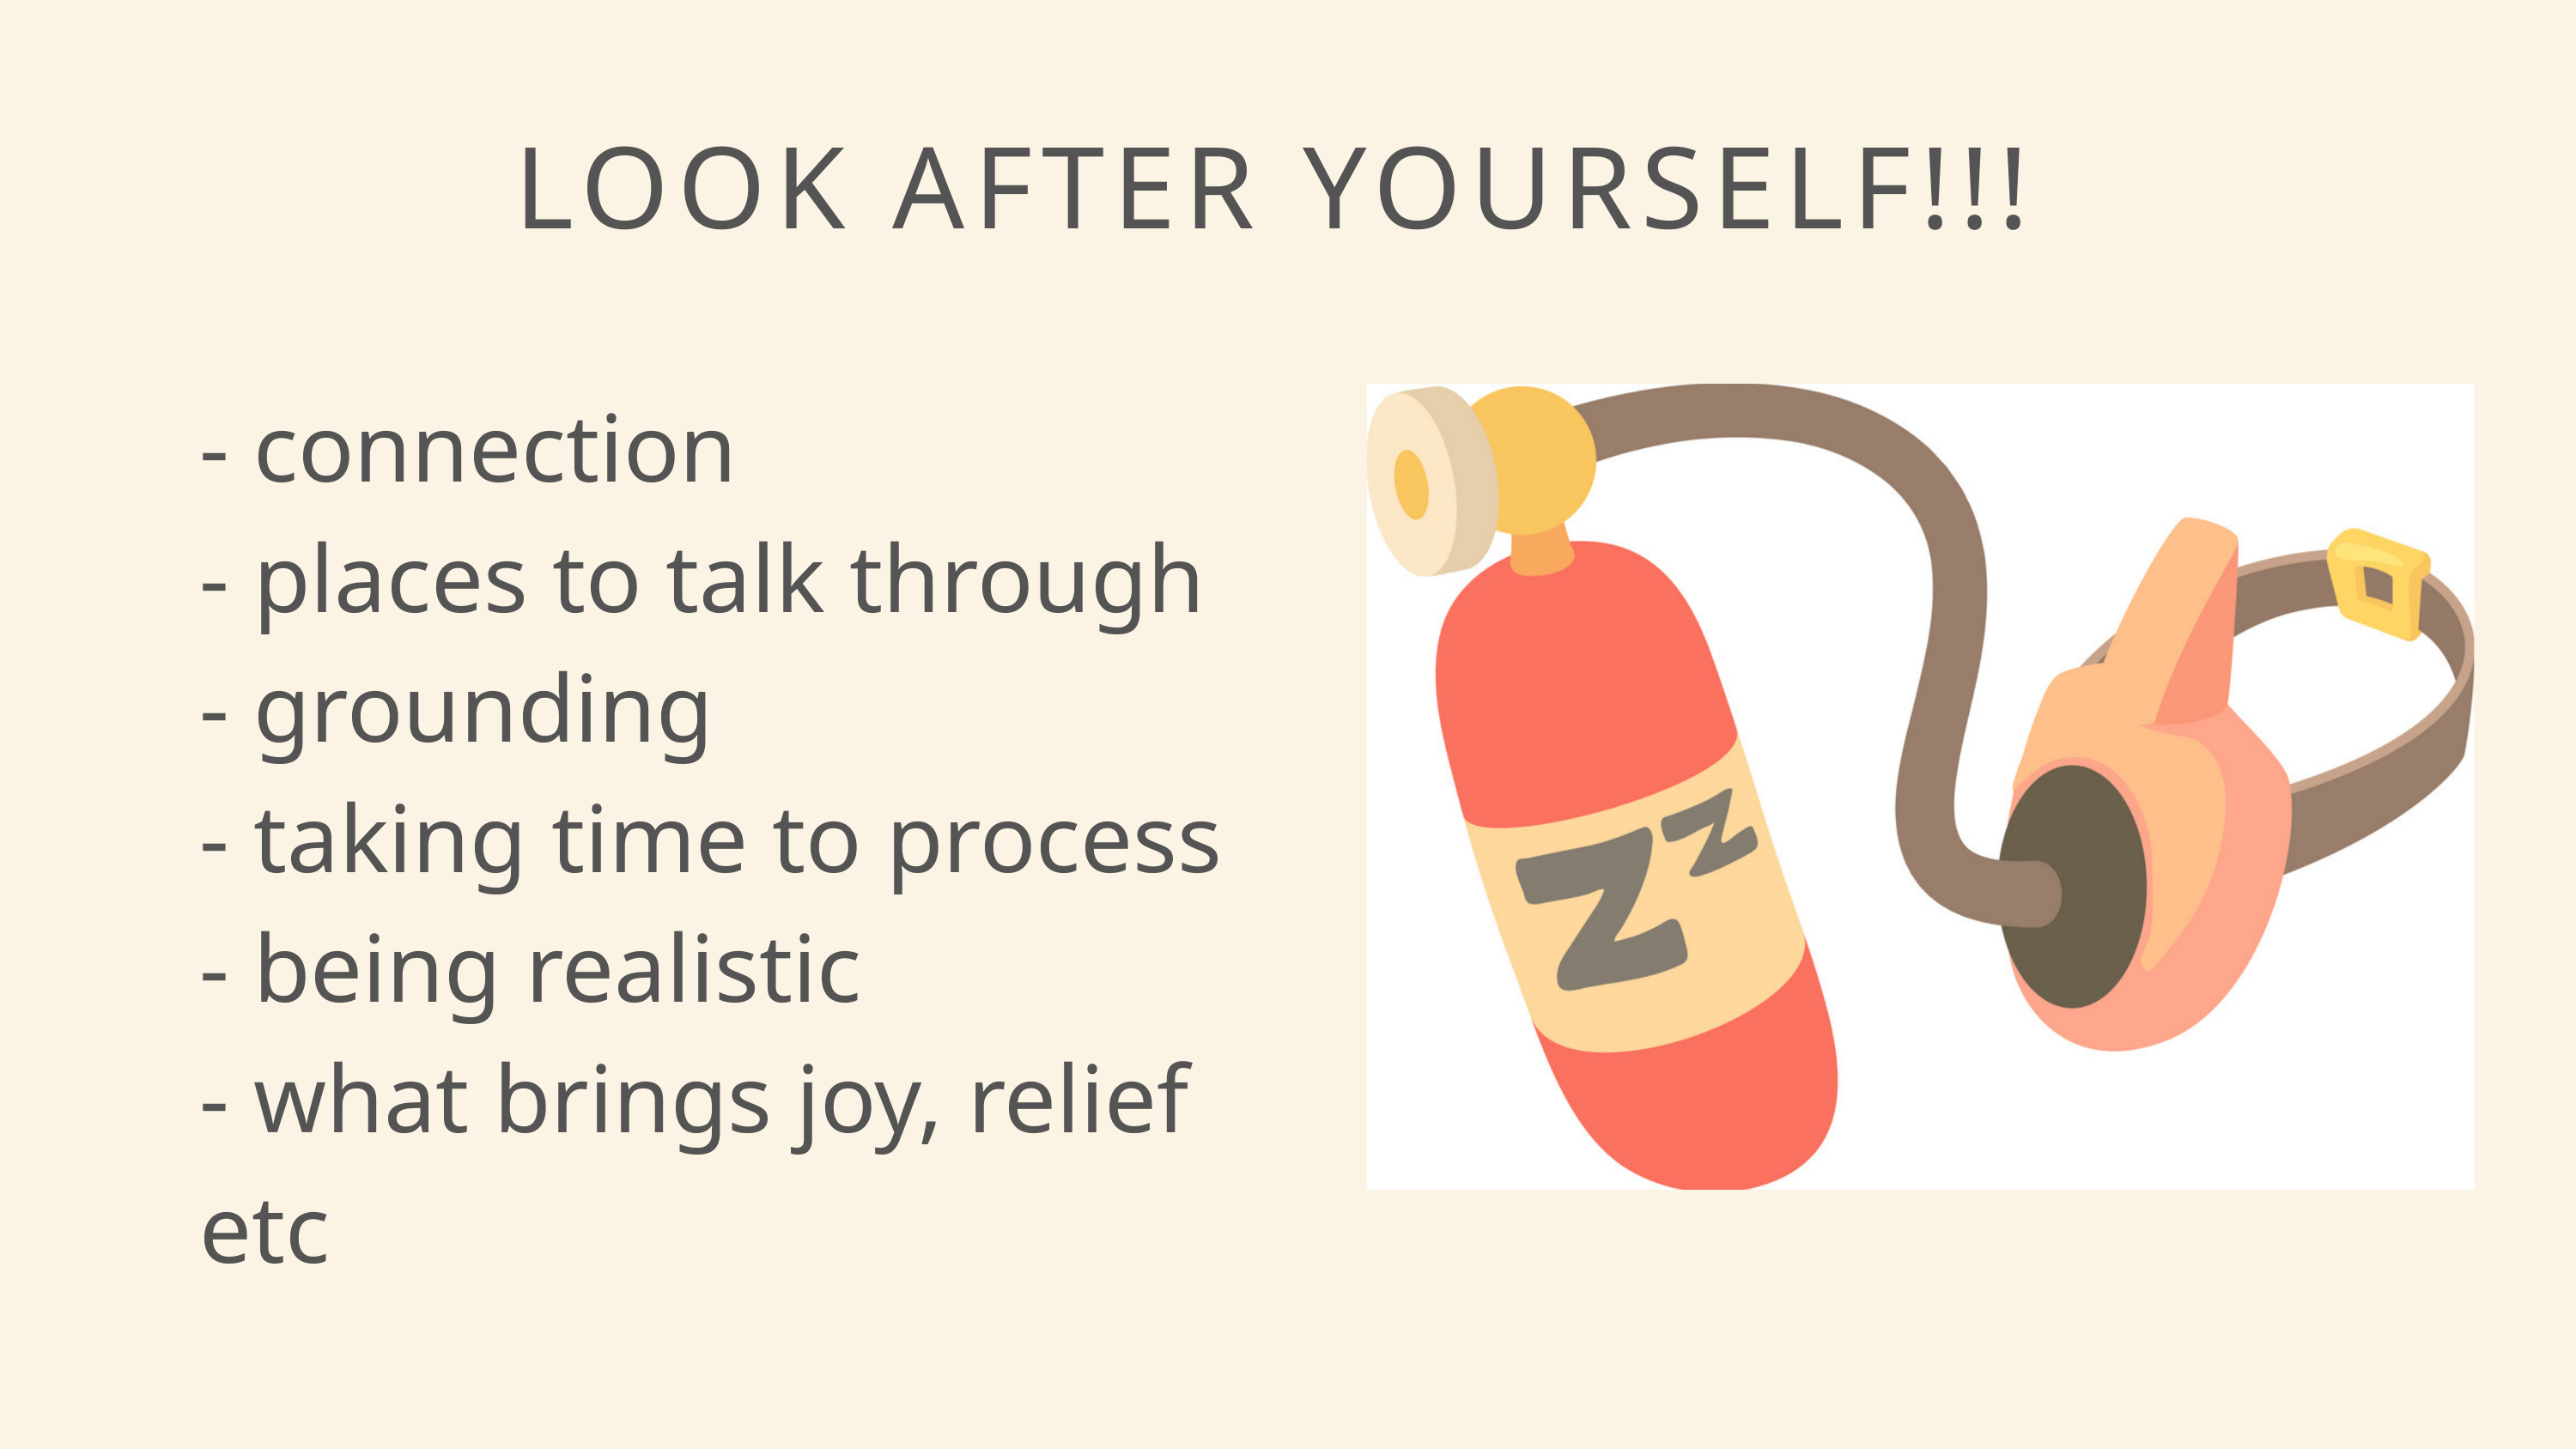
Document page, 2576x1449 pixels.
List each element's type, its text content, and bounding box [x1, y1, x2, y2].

text_box LOOK AFTER YOURSELF!!! [72, 93, 2475, 252]
picture [1366, 383, 2475, 1190]
text_box - connection - places to talk through - grounding - taking time to process - being realistic - what brings joy, relief etc [199, 370, 1335, 1282]
